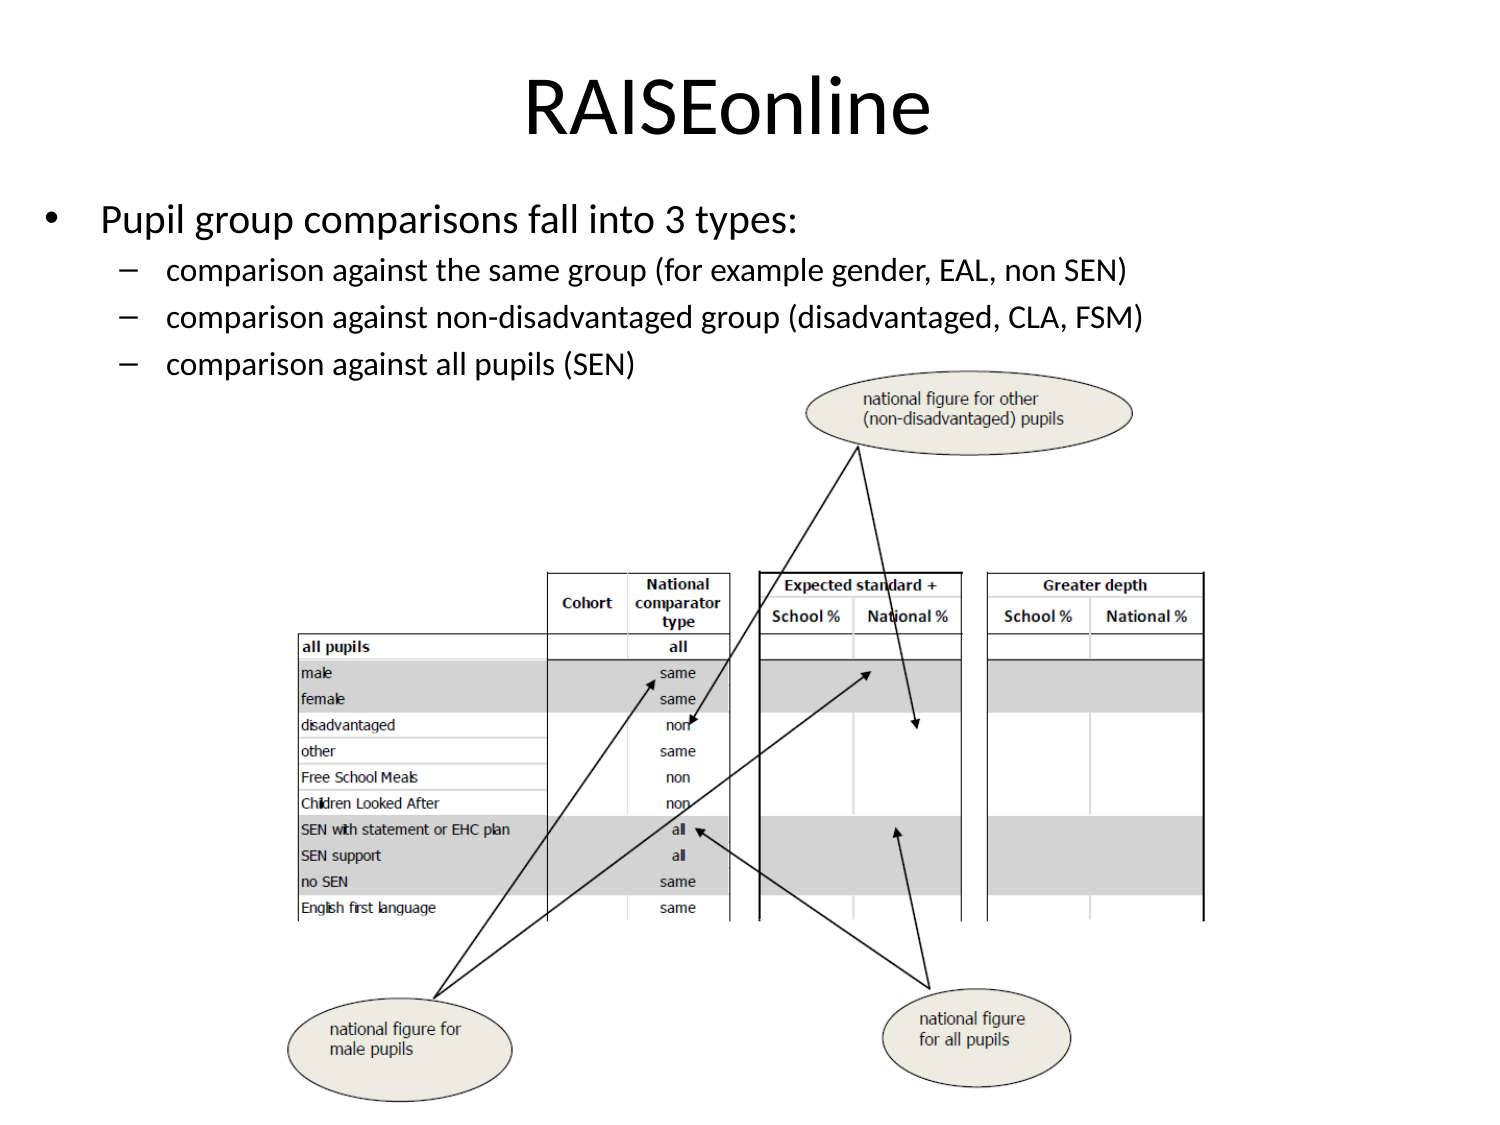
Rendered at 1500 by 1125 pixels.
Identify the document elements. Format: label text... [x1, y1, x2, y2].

text_box Pupil group comparisons fall into 3 types: comparison against the same group (for example gender, EAL, non SEN) comparison against non-disadvantaged group (disadvantaged, CLA, FSM) comparison against all pupils (SEN) [29, 184, 1353, 397]
title RAISEonline [53, 42, 1404, 160]
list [253, 361, 1236, 1105]
